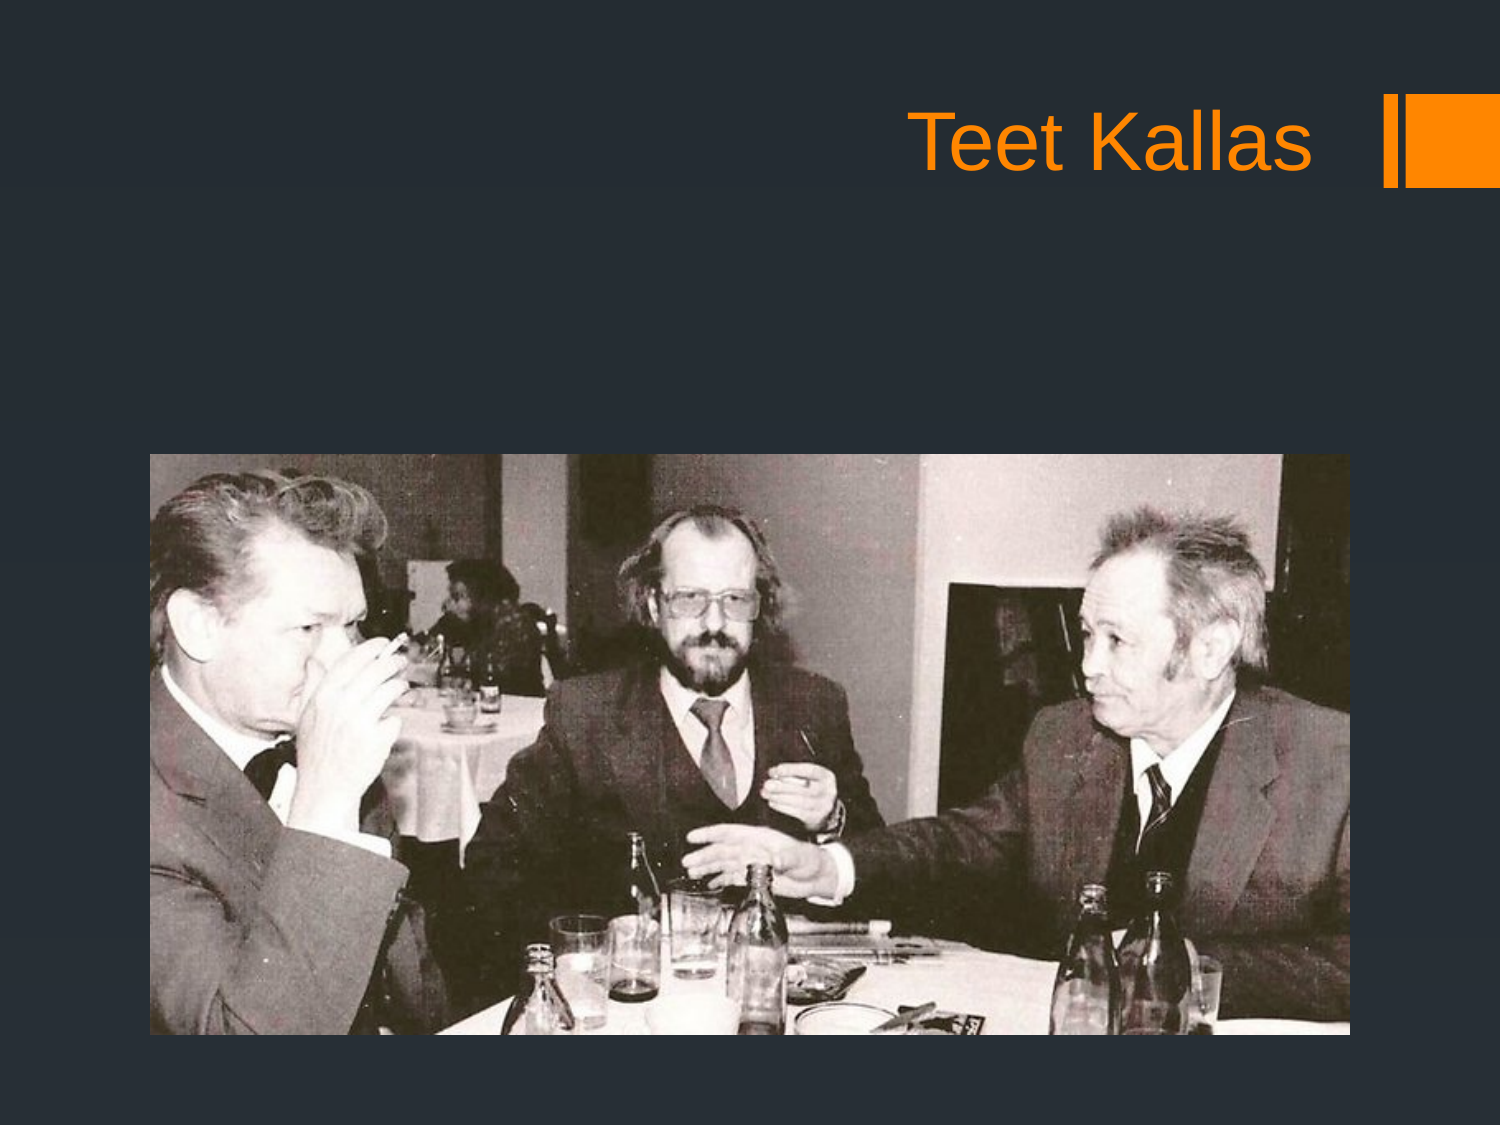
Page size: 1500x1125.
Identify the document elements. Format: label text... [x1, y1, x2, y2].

title Teet Kallas [891, 66, 1362, 195]
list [149, 453, 1351, 1036]
